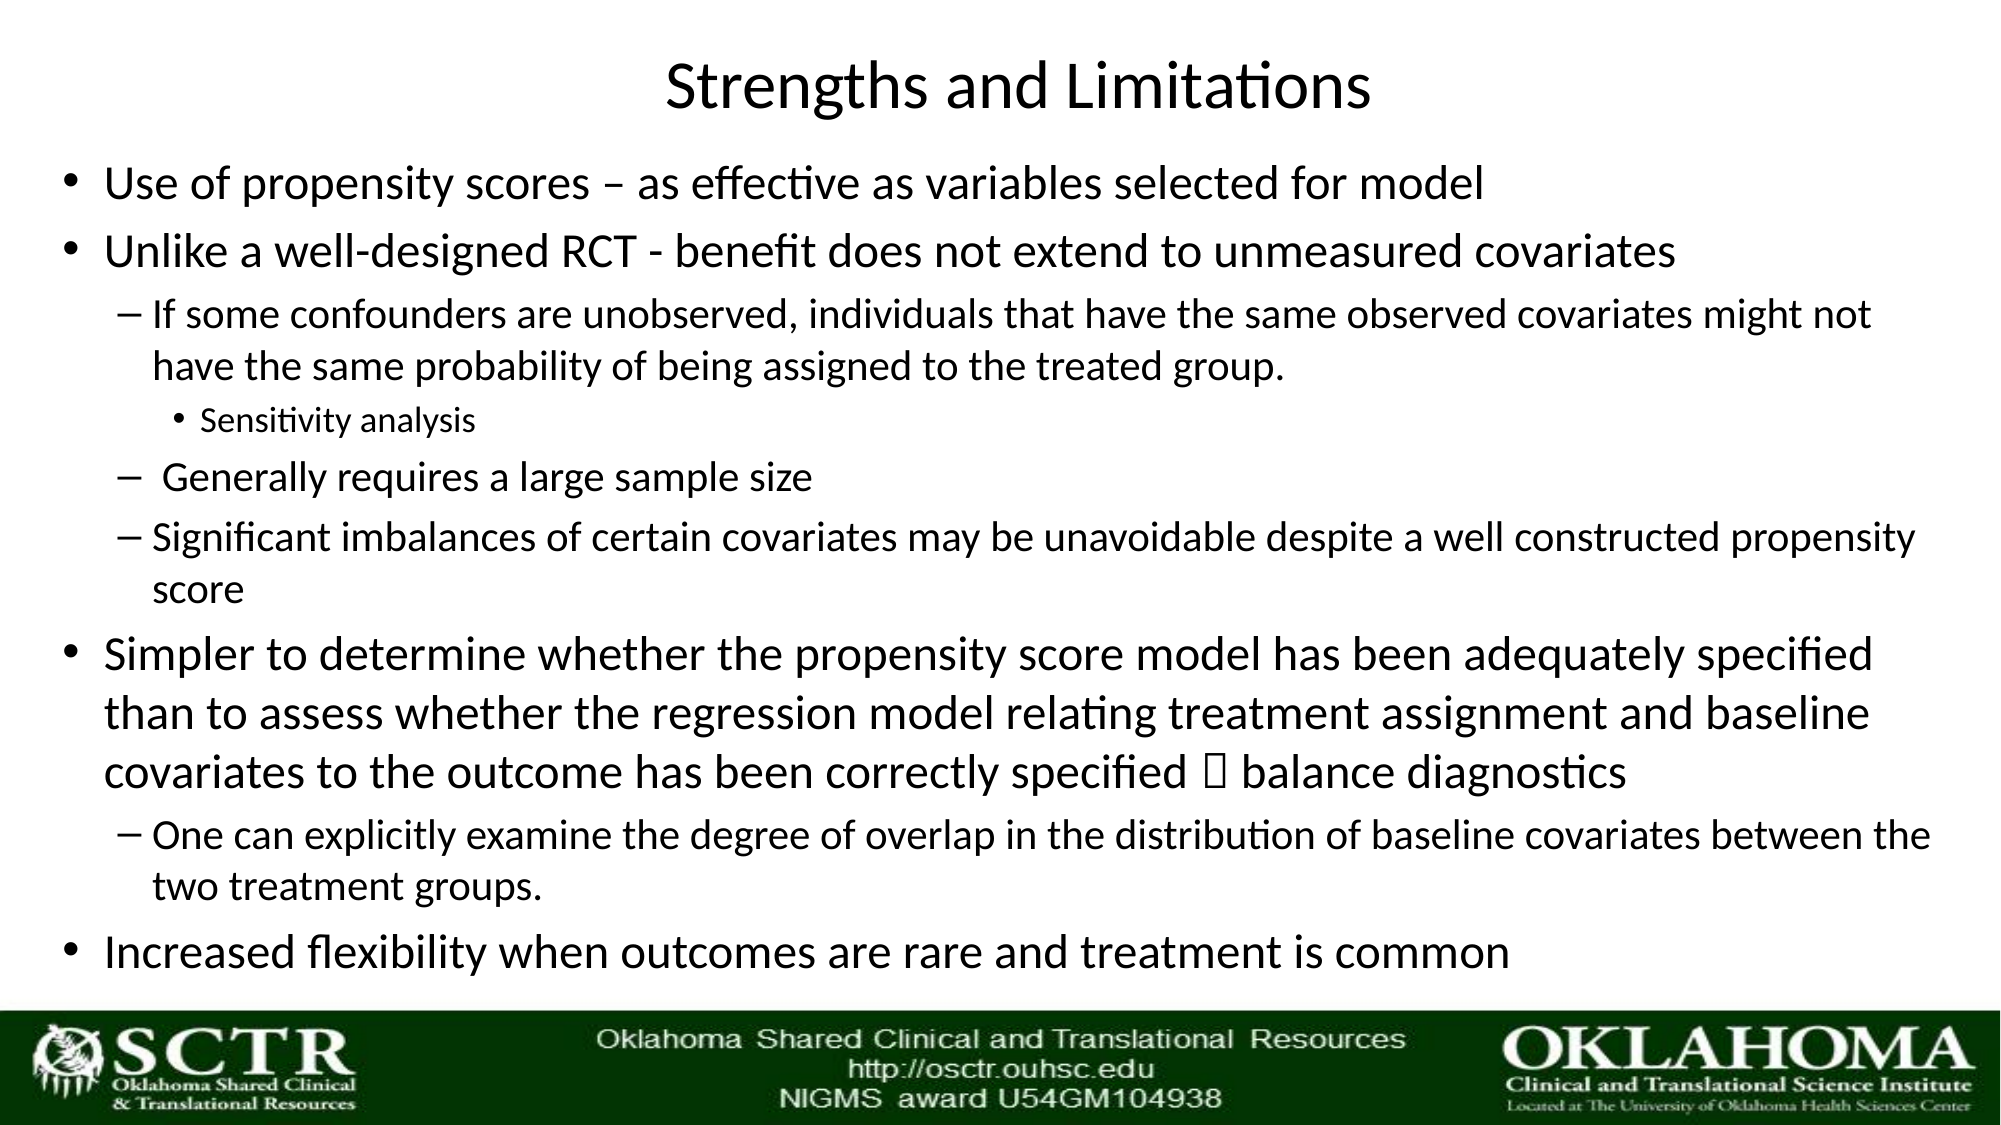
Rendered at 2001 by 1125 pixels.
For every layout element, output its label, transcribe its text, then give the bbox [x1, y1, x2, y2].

title Strengths and Limitations [350, 28, 1688, 134]
list Use of propensity scores – as effective as variables selected for model Unlike a well-designed RCT - benefit does not extend to unmeasured covariates If some confounders are unobserved, individuals that have the same observed covariates might not have the same probability of being assigned to the treated group. Sensitivity analysis Generally requires a large sample size Significant imbalances of certain covariates may be unavoidable despite a well constructed propensity score Simpler to determine whether the propensity score model has been adequately specified than to assess whether the regression model relating treatment assignment and baseline covariates to the outcome has been correctly specified  balance diagnostics One can explicitly examine the degree of overlap in the distribution of baseline covariates between the two treatment groups. Increased flexibility when outcomes are rare and treatment is common [47, 142, 1960, 991]
picture [0, 0, 2001, 1125]
